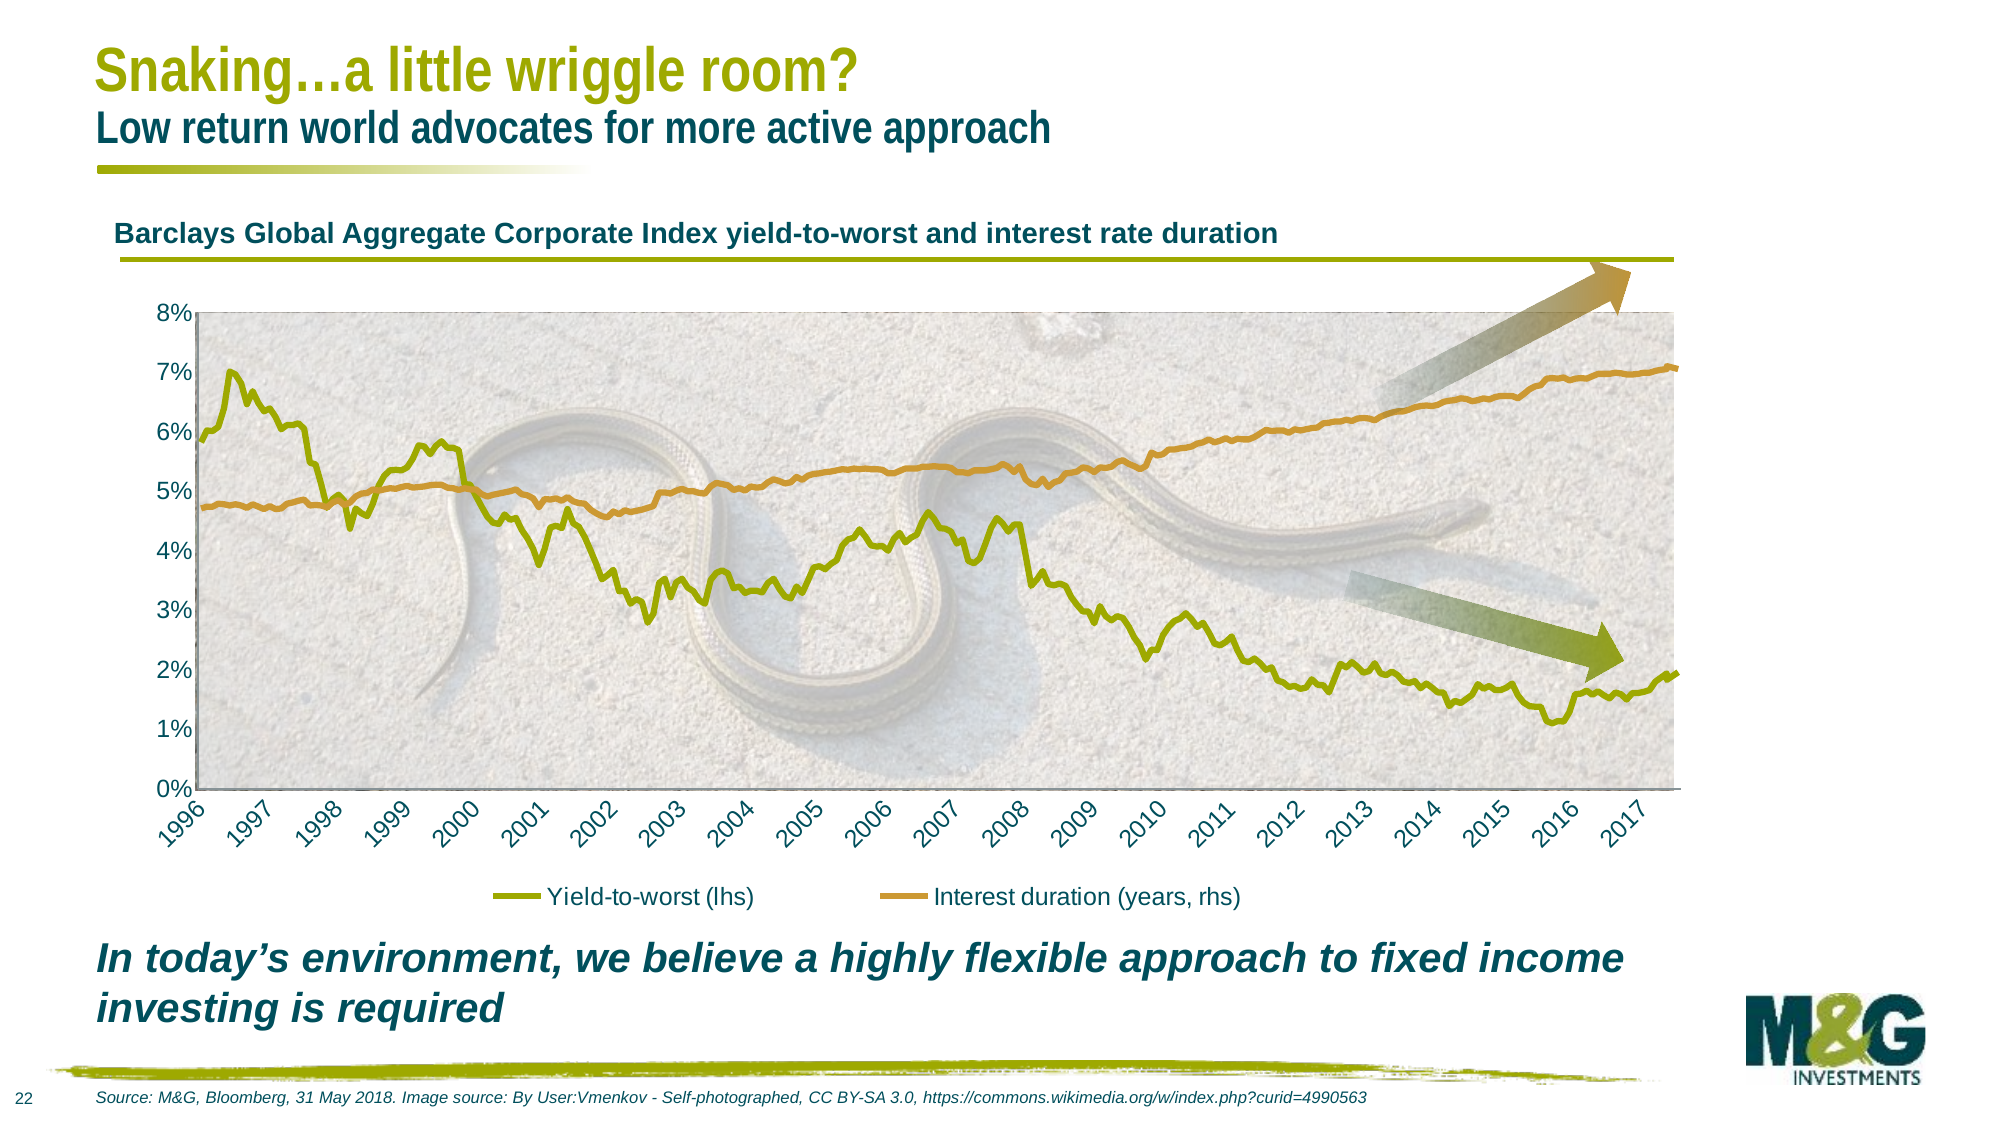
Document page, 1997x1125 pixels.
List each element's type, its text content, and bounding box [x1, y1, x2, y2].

list In today’s environment, we believe a highly flexible approach to fixed income investing is required [81, 931, 1659, 988]
list Low return world advocates for more active approach [80, 90, 1476, 166]
title Snaking…a little wriggle room? [79, 0, 1474, 133]
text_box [69, 202, 1832, 920]
list Source: M&G, Bloomberg, 31 May 2018. Image source: By User:Vmenkov - Self-photographed, CC BY-SA 3.0, https://commons.wikimedia.org/w/index.php?curid=4990563 [80, 1079, 1718, 1125]
picture [1746, 993, 1926, 1085]
picture [46, 1060, 1662, 1085]
